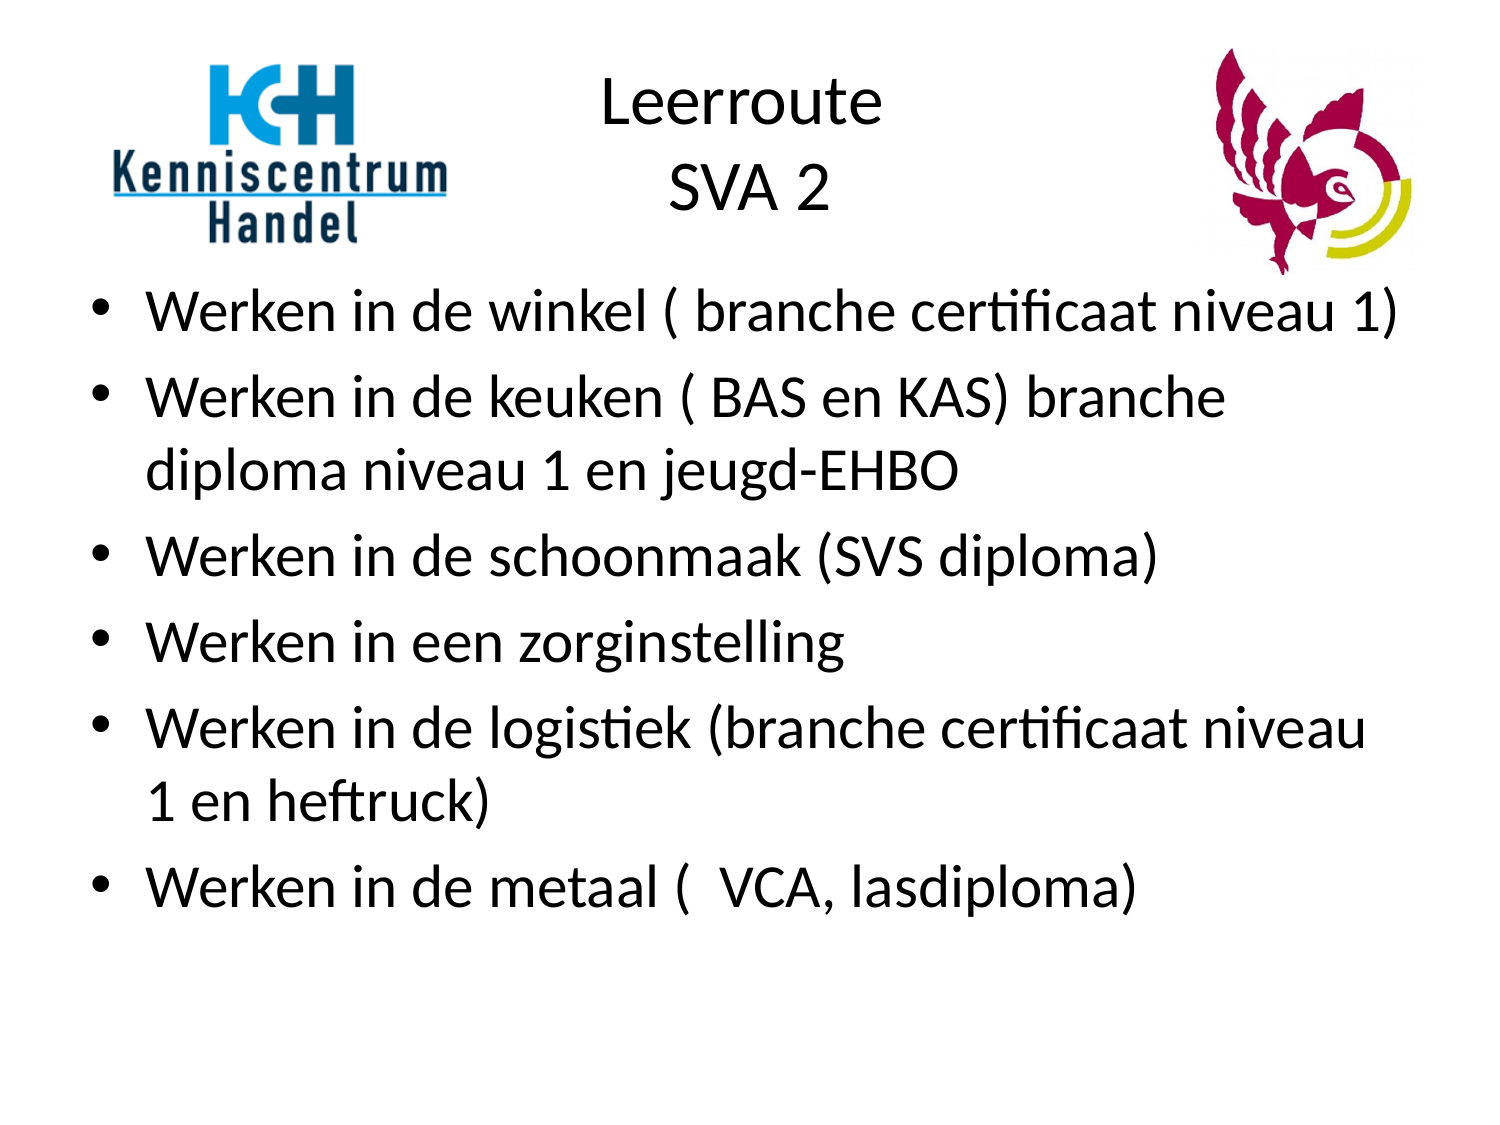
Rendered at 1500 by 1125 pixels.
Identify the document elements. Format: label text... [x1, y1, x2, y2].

list Werken in de winkel ( branche certificaat niveau 1) Werken in de keuken ( BAS en KAS) branche diploma niveau 1 en jeugd-EHBO Werken in de schoonmaak (SVS diploma) Werken in een zorginstelling Werken in de logistiek (branche certificaat niveau 1 en heftruck) Werken in de metaal ( VCA, lasdiploma) [75, 262, 1425, 1005]
title Leerroute SVA 2 [75, 45, 1425, 233]
picture [102, 61, 459, 248]
picture [1198, 48, 1426, 275]
